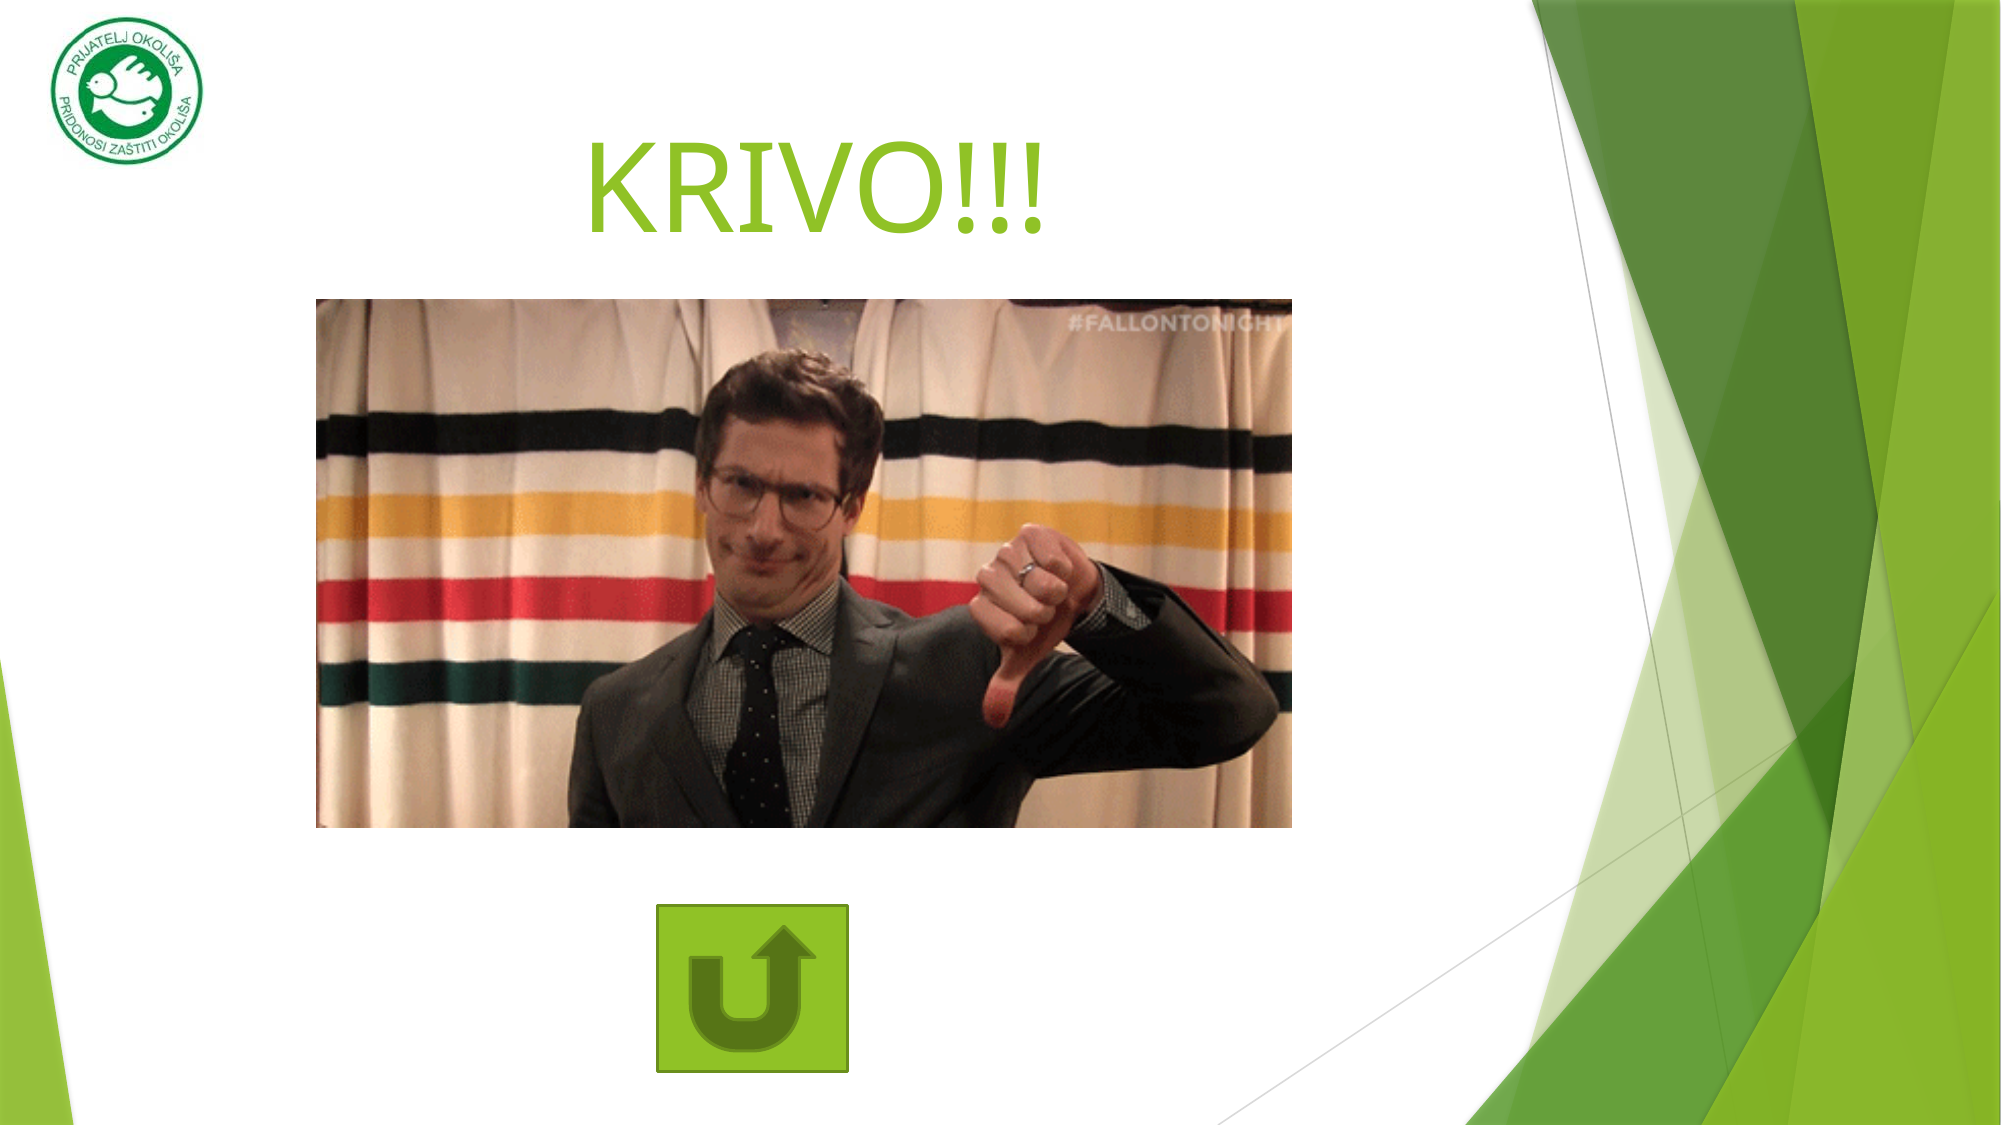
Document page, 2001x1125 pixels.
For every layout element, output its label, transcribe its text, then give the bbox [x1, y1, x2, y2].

text_box [656, 904, 849, 1073]
picture [0, 0, 253, 186]
title KRIVO!!! [111, 99, 1522, 317]
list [316, 299, 1292, 829]
